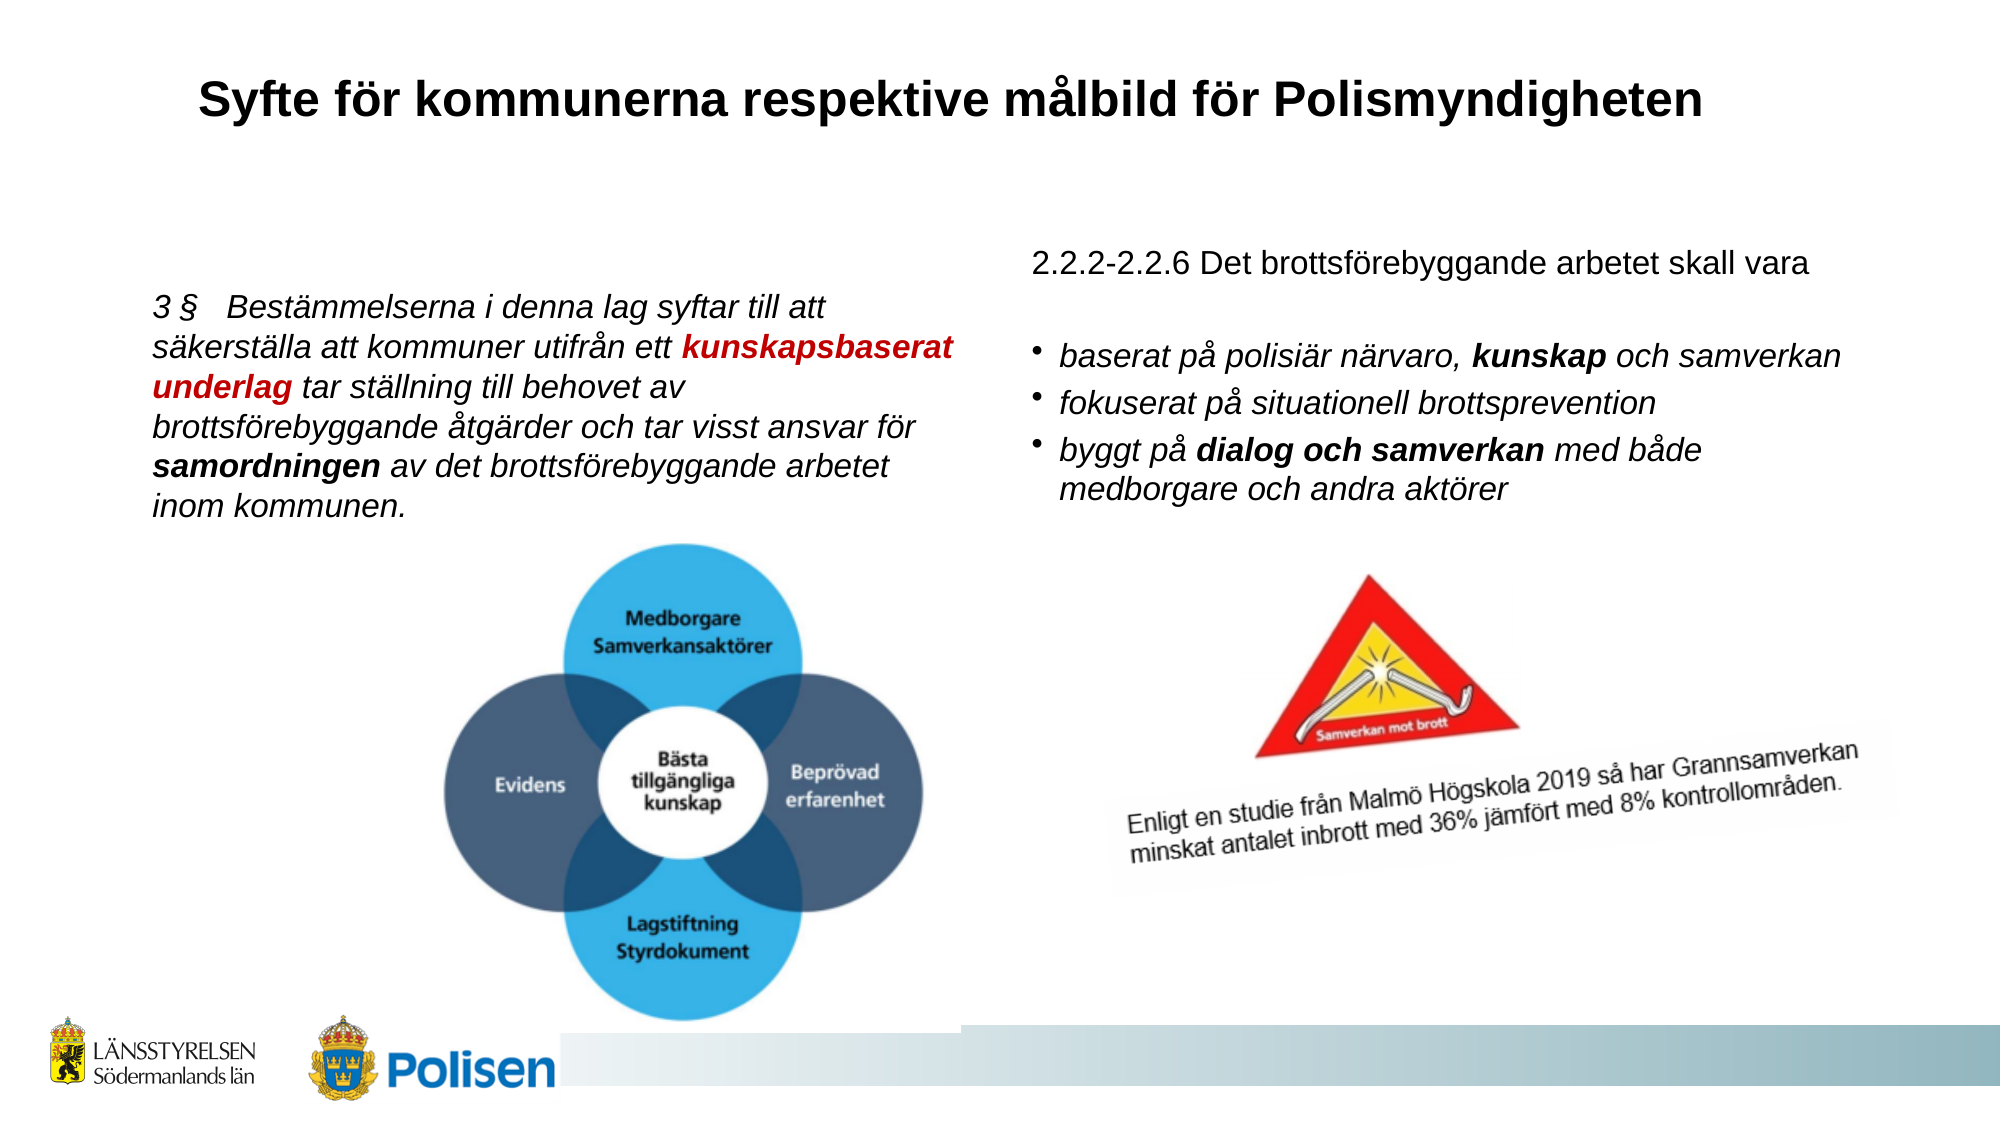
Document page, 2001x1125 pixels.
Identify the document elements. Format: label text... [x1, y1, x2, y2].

picture [1104, 548, 1898, 897]
title Syfte för kommunerna respektive målbild för Polismyndigheten [182, 50, 1784, 227]
list 2.2.2-2.2.6 Det brottsförebyggande arbetet skall vara baserat på polisiär närvaro, kunskap och samverkan fokuserat på situationell brottsprevention byggt på dialog och samverkan med både medborgare och andra aktörer [1016, 225, 1864, 941]
picture [306, 534, 961, 1105]
list 3 § Bestämmelserna i denna lag syftar till att säkerställa att kommuner utifrån ett kunskapsbaserat underlag tar ställning till behovet av brottsförebyggande åtgärder och tar visst ansvar för samordningen av det brottsförebyggande arbetet inom kommunen. [136, 220, 984, 936]
picture [50, 1016, 255, 1085]
